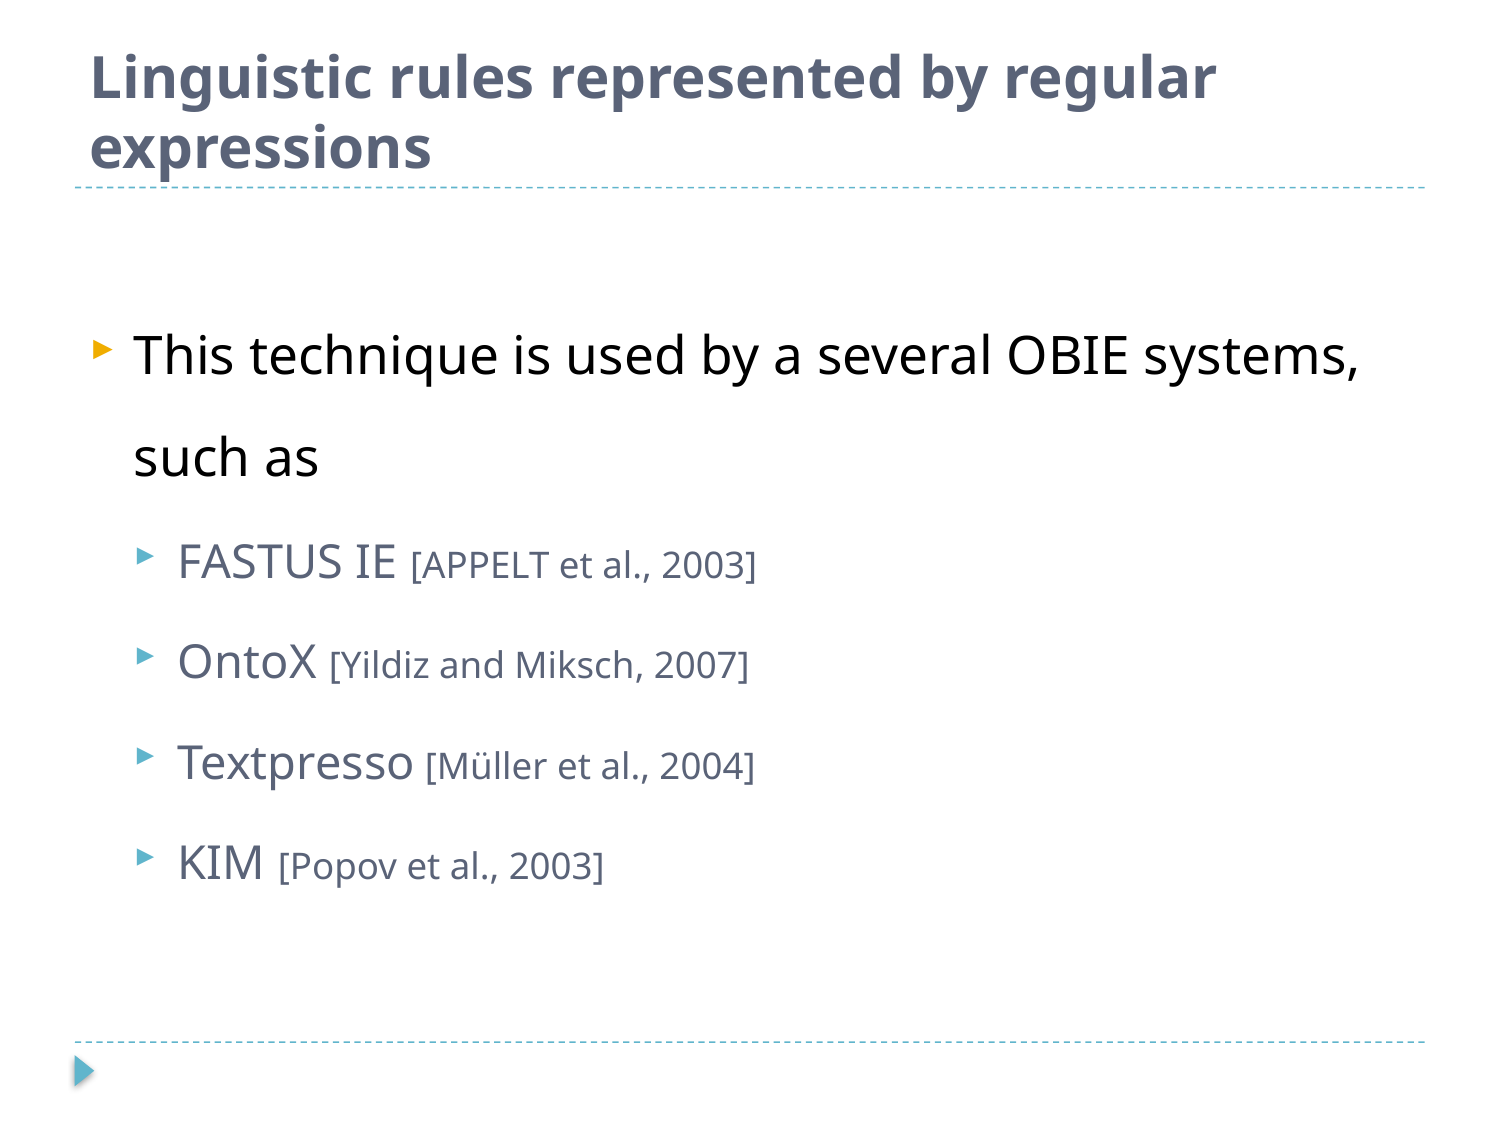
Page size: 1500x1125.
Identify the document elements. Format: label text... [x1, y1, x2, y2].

title Linguistic rules represented by regular expressions [75, 24, 1425, 188]
list This technique is used by a several OBIE systems, such as FASTUS IE [APPELT et al., 2003] OntoX [Yildiz and Miksch, 2007] Textpresso [Müller et al., 2004] KIM [Popov et al., 2003] [75, 200, 1500, 1010]
